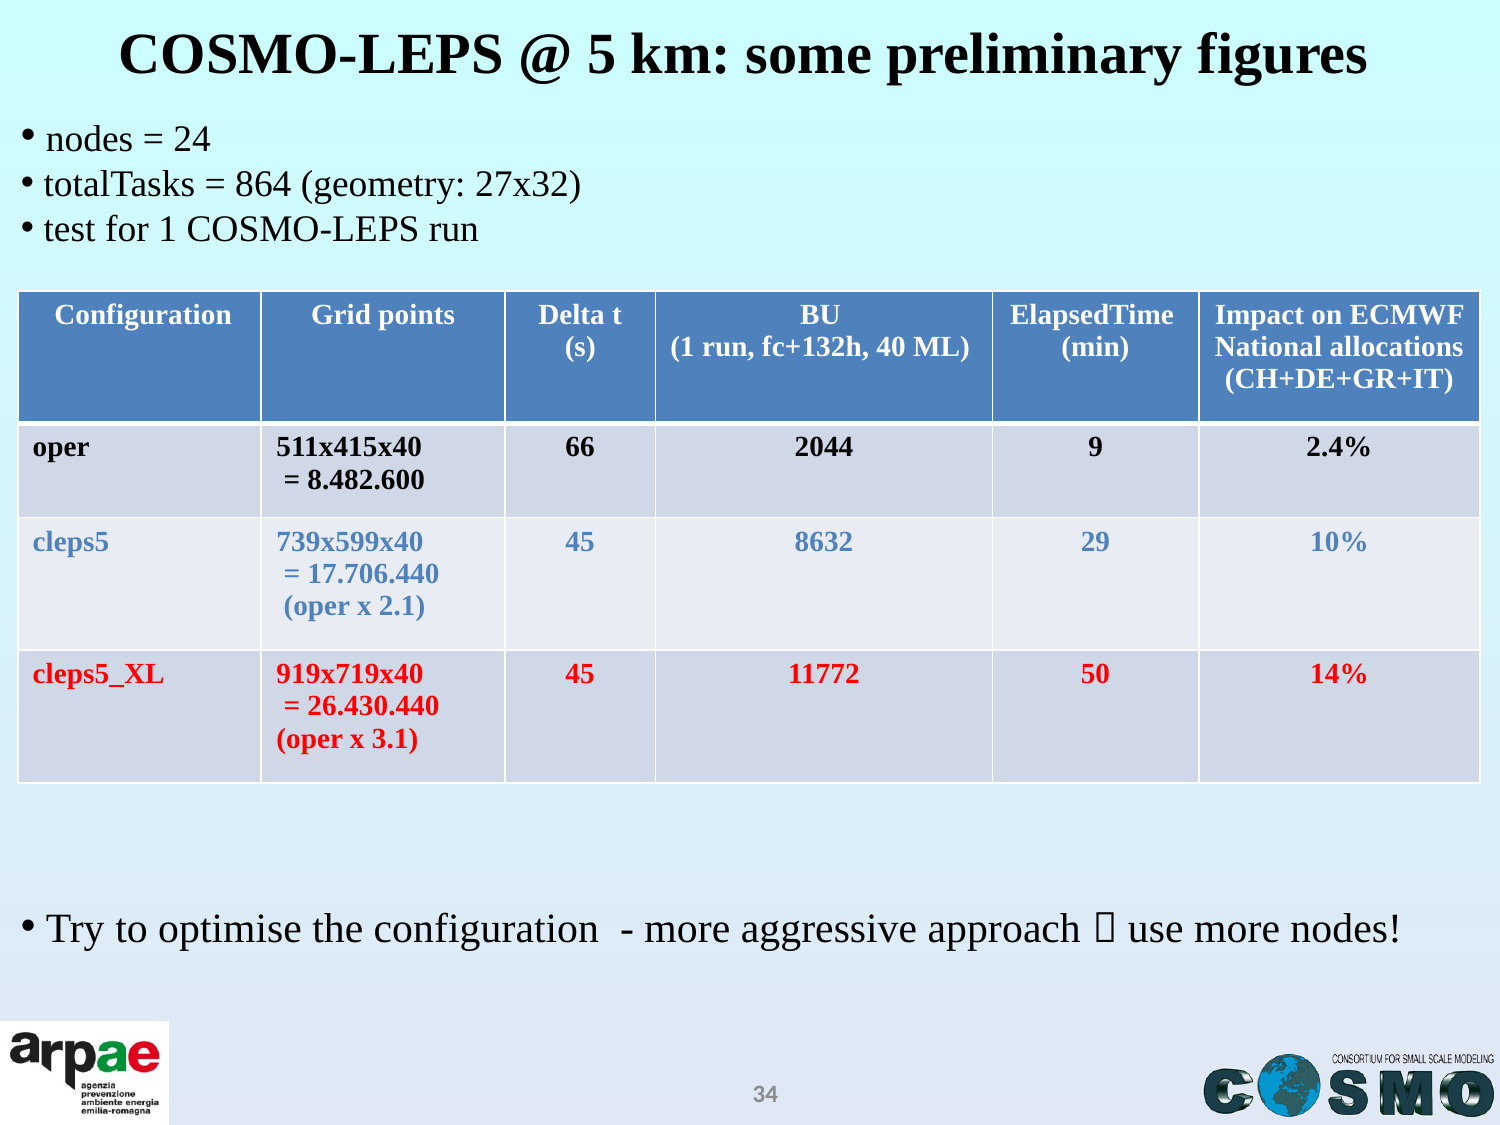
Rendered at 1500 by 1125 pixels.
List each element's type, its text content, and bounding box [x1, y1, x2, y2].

table_header BU (1 run, fc+132h, 40 ML) [656, 292, 992, 421]
table_cell 45 [506, 518, 655, 649]
table_cell 2044 [656, 426, 992, 517]
table_header Impact on ECMWF National allocations (CH+DE+GR+IT) [1200, 292, 1479, 421]
title COSMO-LEPS @ 5 km: some preliminary figures [5, 5, 1483, 95]
table_cell cleps5 [19, 518, 260, 649]
table_header Delta t (s) [506, 292, 655, 421]
table_cell 29 [993, 518, 1198, 649]
table_cell 10% [1200, 518, 1479, 649]
text_box nodes = 24 totalTasks = 864 (geometry: 27x32) test for 1 COSMO-LEPS run [5, 101, 1483, 257]
picture [0, 1021, 169, 1125]
text_box Try to optimise the configuration - more aggressive approach  use more nodes! [5, 893, 1483, 959]
table_cell 739x599x40 = 17.706.440 (oper x 2.1) [262, 518, 504, 649]
table_cell cleps5_XL [19, 651, 260, 782]
picture [1202, 1052, 1495, 1118]
table_cell 919x719x40 = 26.430.440 (oper x 3.1) [262, 651, 504, 782]
table_cell 45 [506, 651, 655, 782]
table_cell 14% [1200, 651, 1479, 782]
table_cell 2.4% [1200, 426, 1479, 517]
table_cell 9 [993, 426, 1198, 517]
table_cell 511x415x40 = 8.482.600 [262, 426, 504, 517]
table_header ElapsedTime (min) [993, 292, 1198, 421]
table_cell 66 [506, 426, 655, 517]
slide_number 34 [590, 1062, 941, 1123]
table_cell oper [19, 426, 260, 517]
table_header Grid points [262, 292, 504, 421]
table_cell 8632 [656, 518, 992, 649]
table_header Configuration [19, 292, 260, 421]
table_cell 50 [993, 651, 1198, 782]
table_cell 11772 [656, 651, 992, 782]
